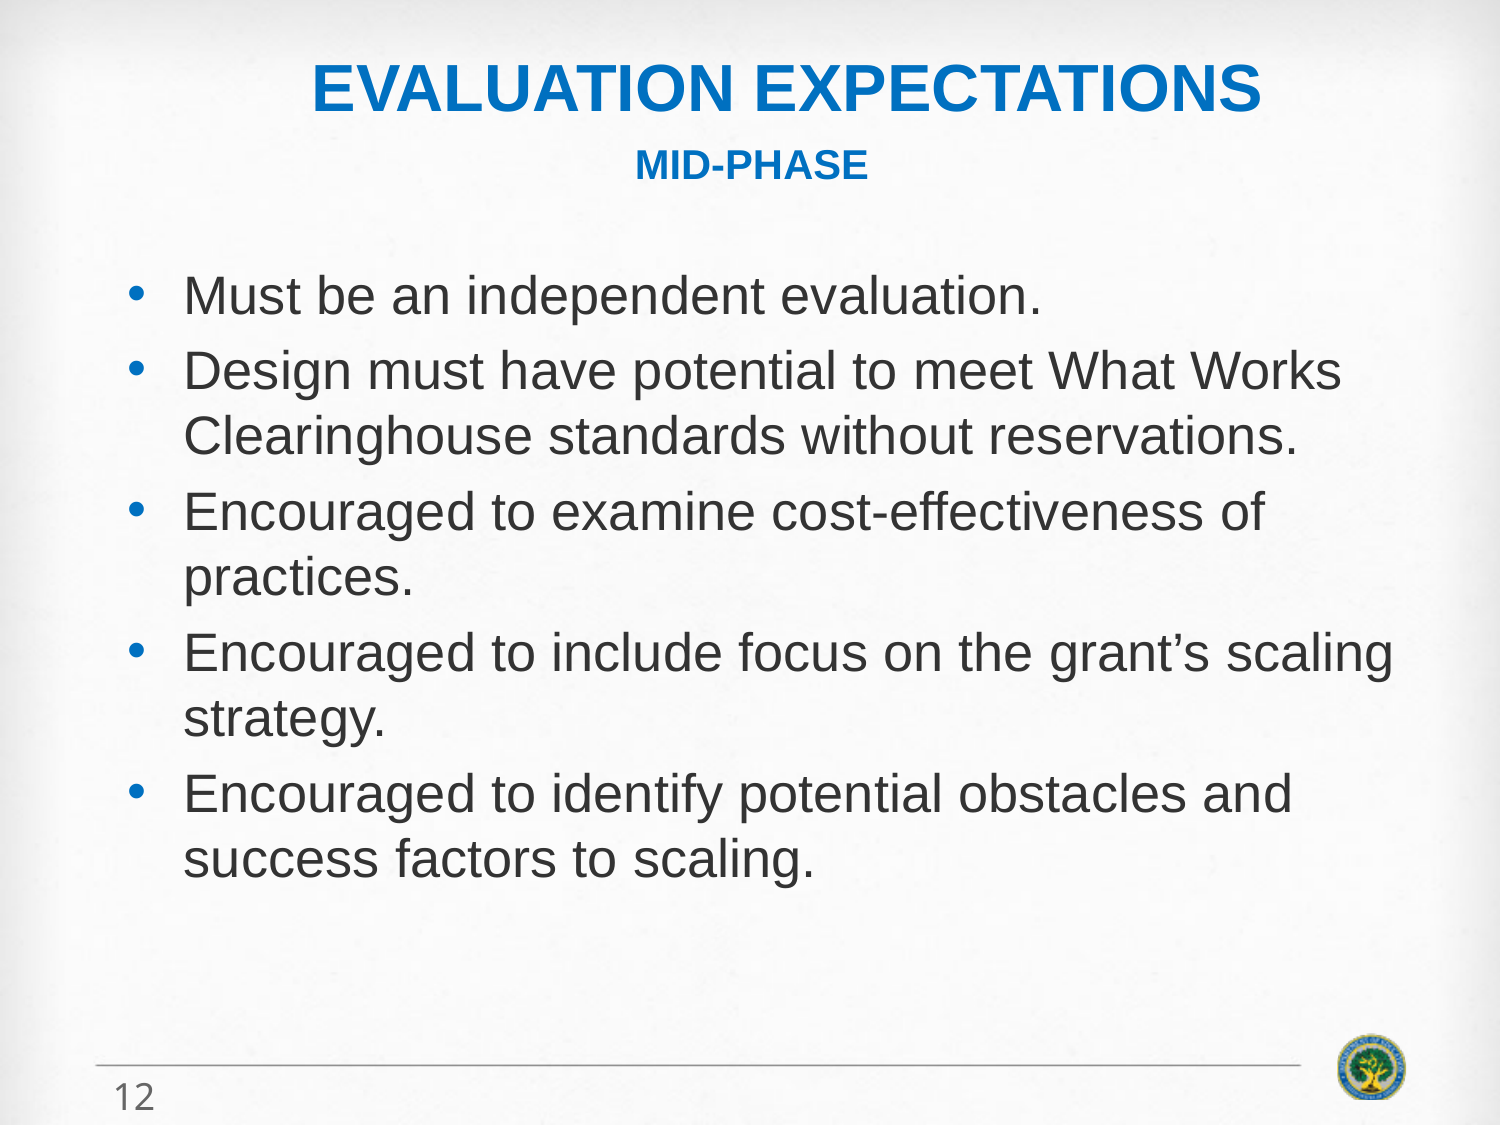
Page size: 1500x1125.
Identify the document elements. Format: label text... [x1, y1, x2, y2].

list Must be an independent evaluation. Design must have potential to meet What Works Clearinghouse standards without reservations. Encouraged to examine cost-effectiveness of practices. Encouraged to include focus on the grant’s scaling strategy. Encouraged to identify potential obstacles and success factors to scaling. [75, 252, 1425, 983]
title Evaluation Expectations [50, 37, 1500, 130]
list Mid-phase [75, 130, 1425, 213]
picture [0, 0, 1500, 1125]
slide_number 12 [112, 1065, 200, 1125]
